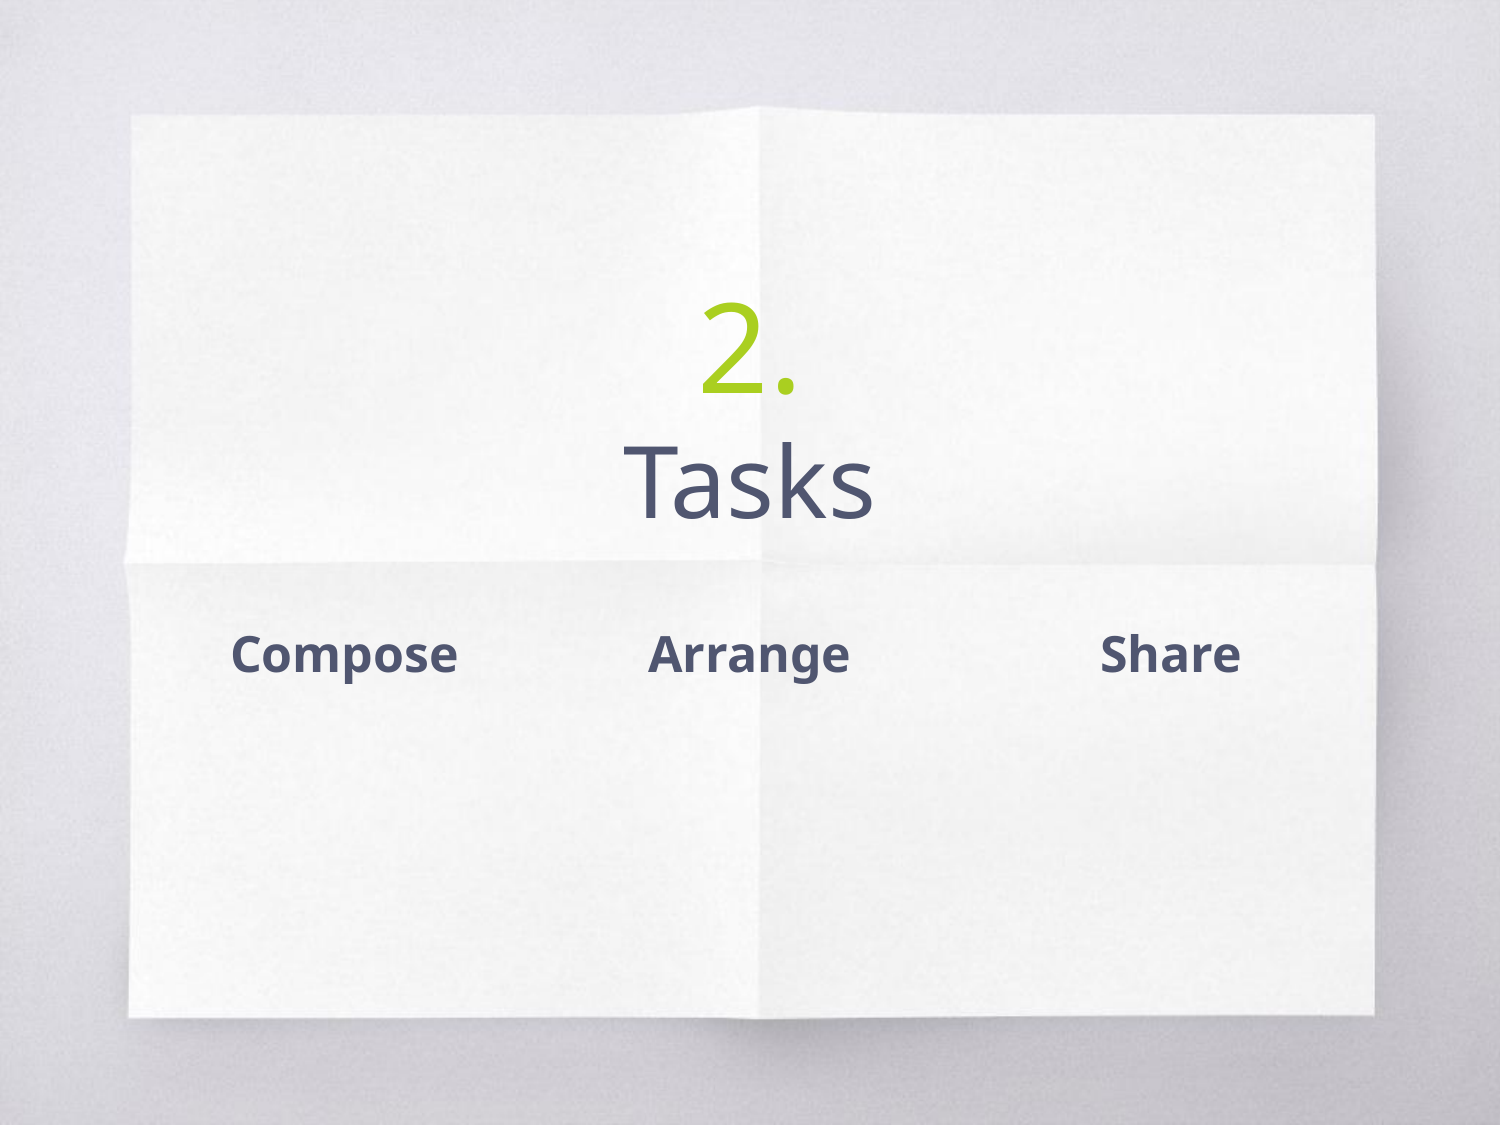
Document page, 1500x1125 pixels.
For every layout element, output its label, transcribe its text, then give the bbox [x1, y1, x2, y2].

picture [0, 0, 1500, 1125]
title 2. Tasks [270, 300, 1230, 554]
list Compose [146, 607, 536, 714]
list Share [963, 607, 1379, 714]
list Arrange [536, 607, 963, 714]
